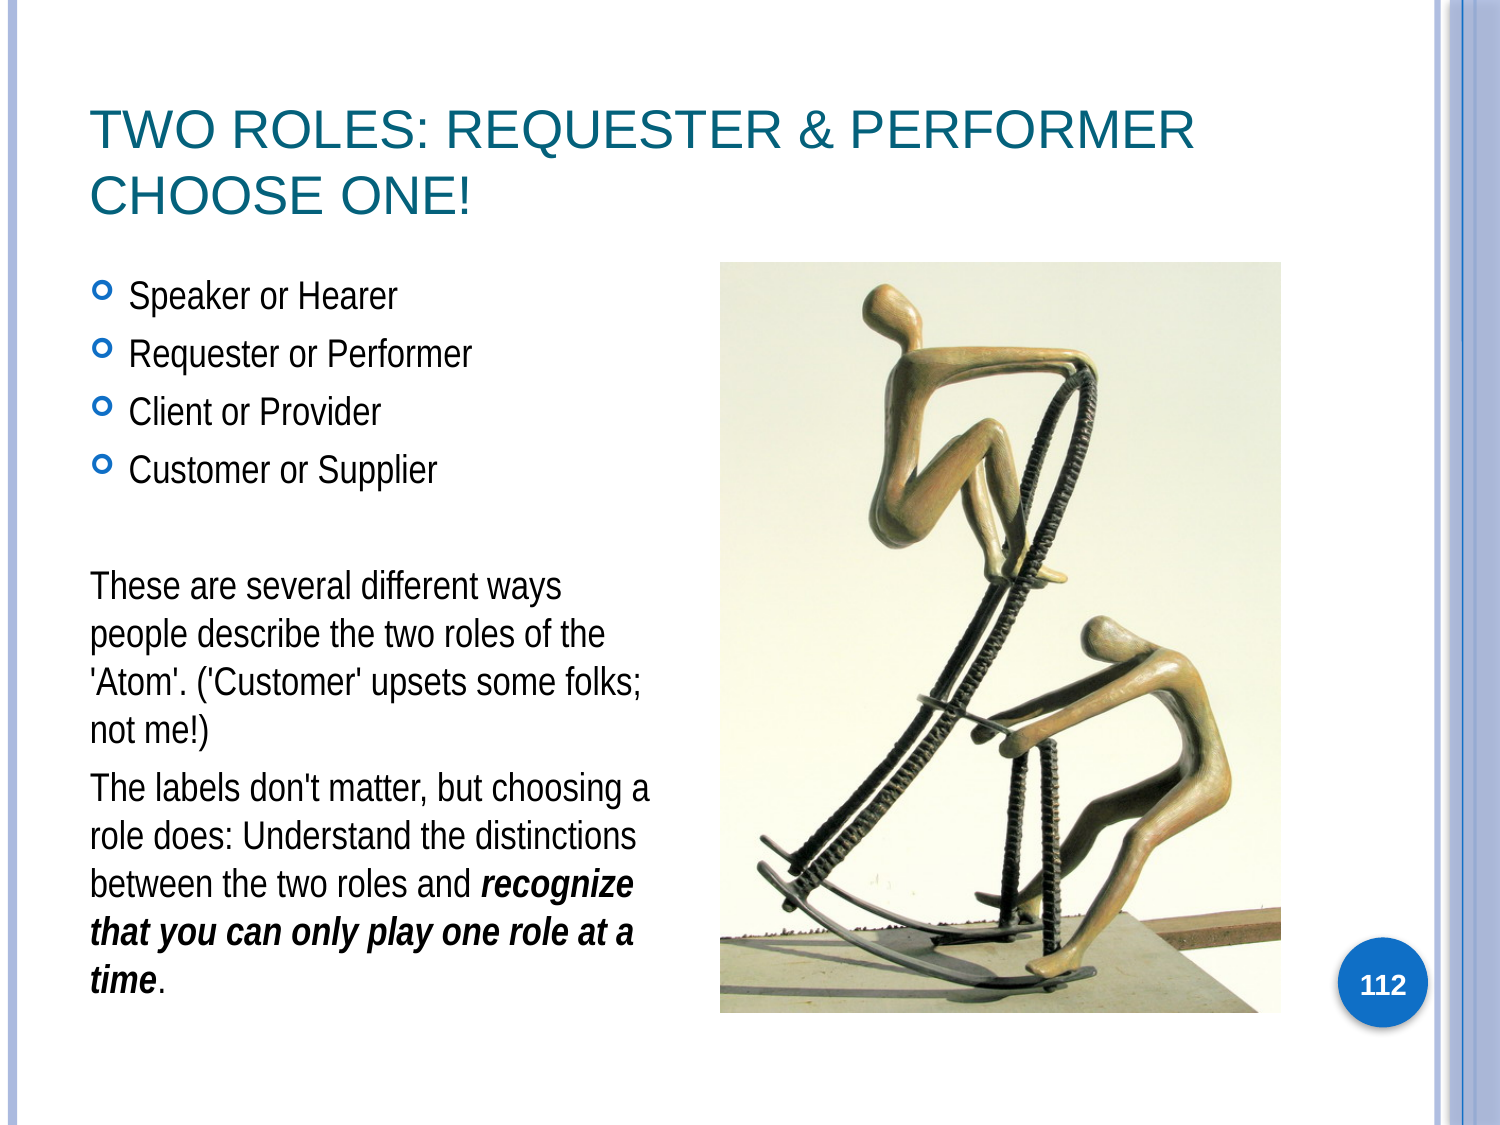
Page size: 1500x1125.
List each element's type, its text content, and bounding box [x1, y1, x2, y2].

slide_number 112 [1333, 940, 1434, 1027]
list Speaker or Hearer Requester or Performer Client or Provider Customer or Supplier These are several different ways people describe the two roles of the 'Atom'. ('Customer' upsets some folks; not me!) The labels don't matter, but choosing a role does: Understand the distinctions between the two roles and recognize that you can only play one role at a time. [75, 262, 675, 1013]
title Two Roles: Requester & Performer Choose One! [75, 45, 1300, 233]
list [719, 261, 1282, 1013]
